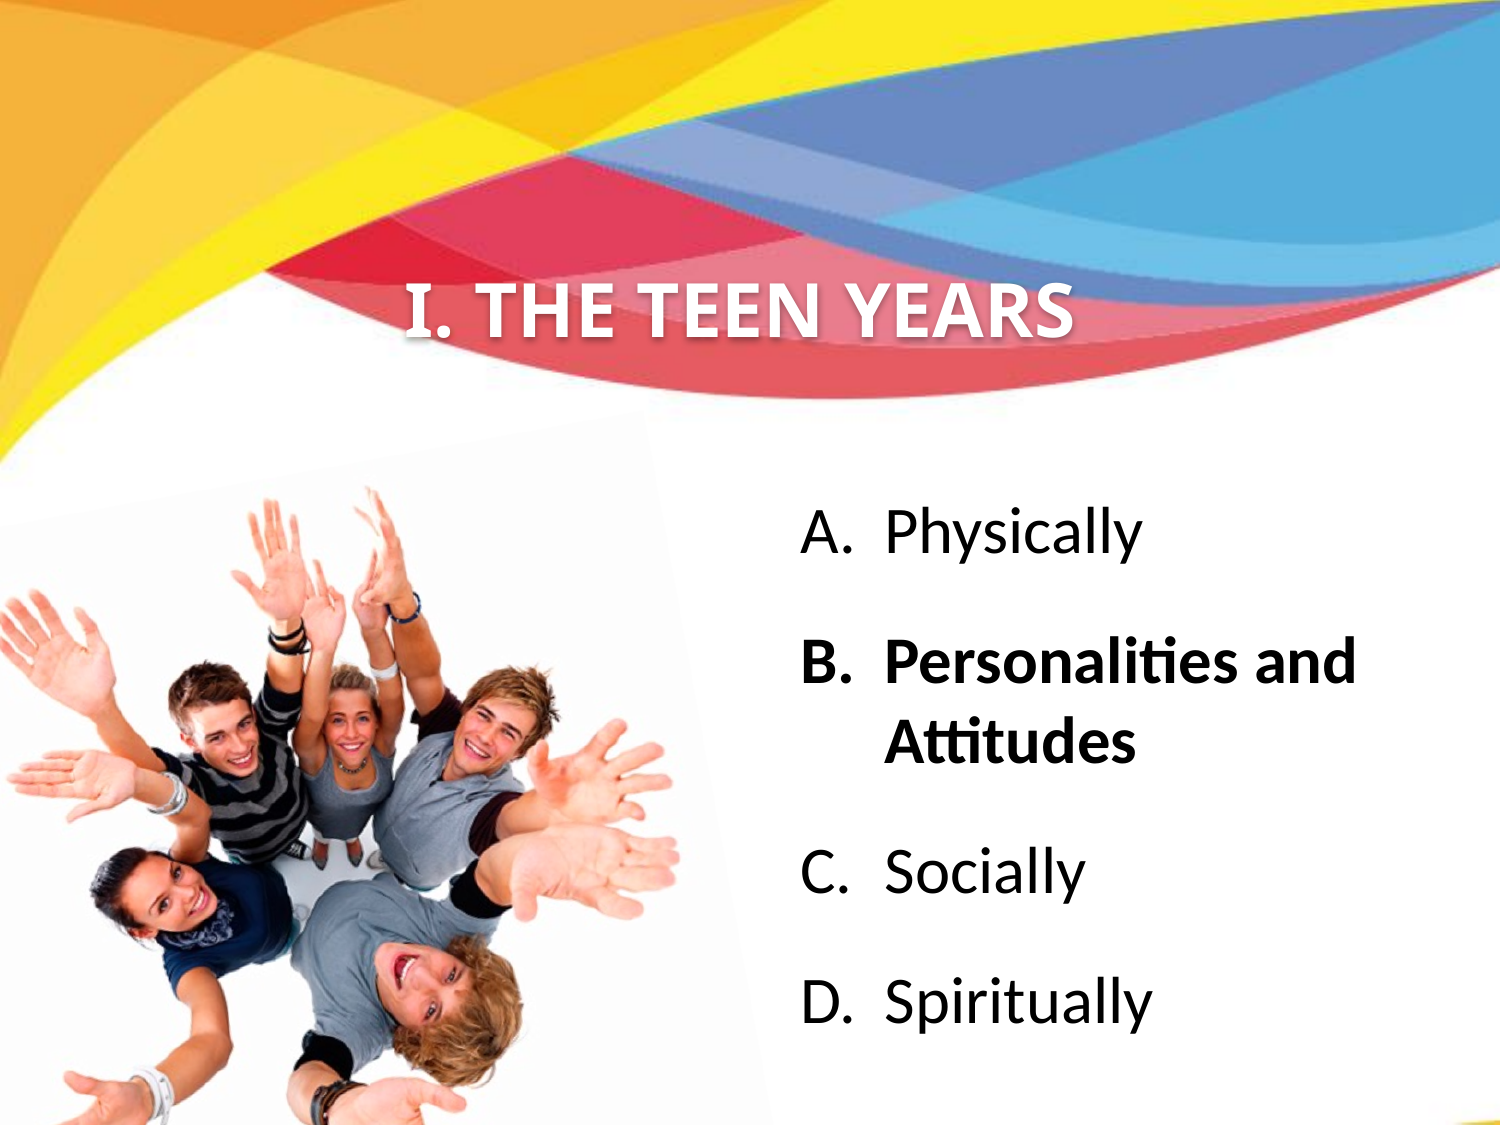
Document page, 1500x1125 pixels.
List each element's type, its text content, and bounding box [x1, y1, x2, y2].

text_box I. THE TEEN YEARS [0, 255, 1500, 361]
picture [0, 0, 1500, 255]
picture [0, 361, 1500, 1125]
text_box Physically Personalities and Attitudes Socially Spiritually [785, 479, 1429, 1045]
